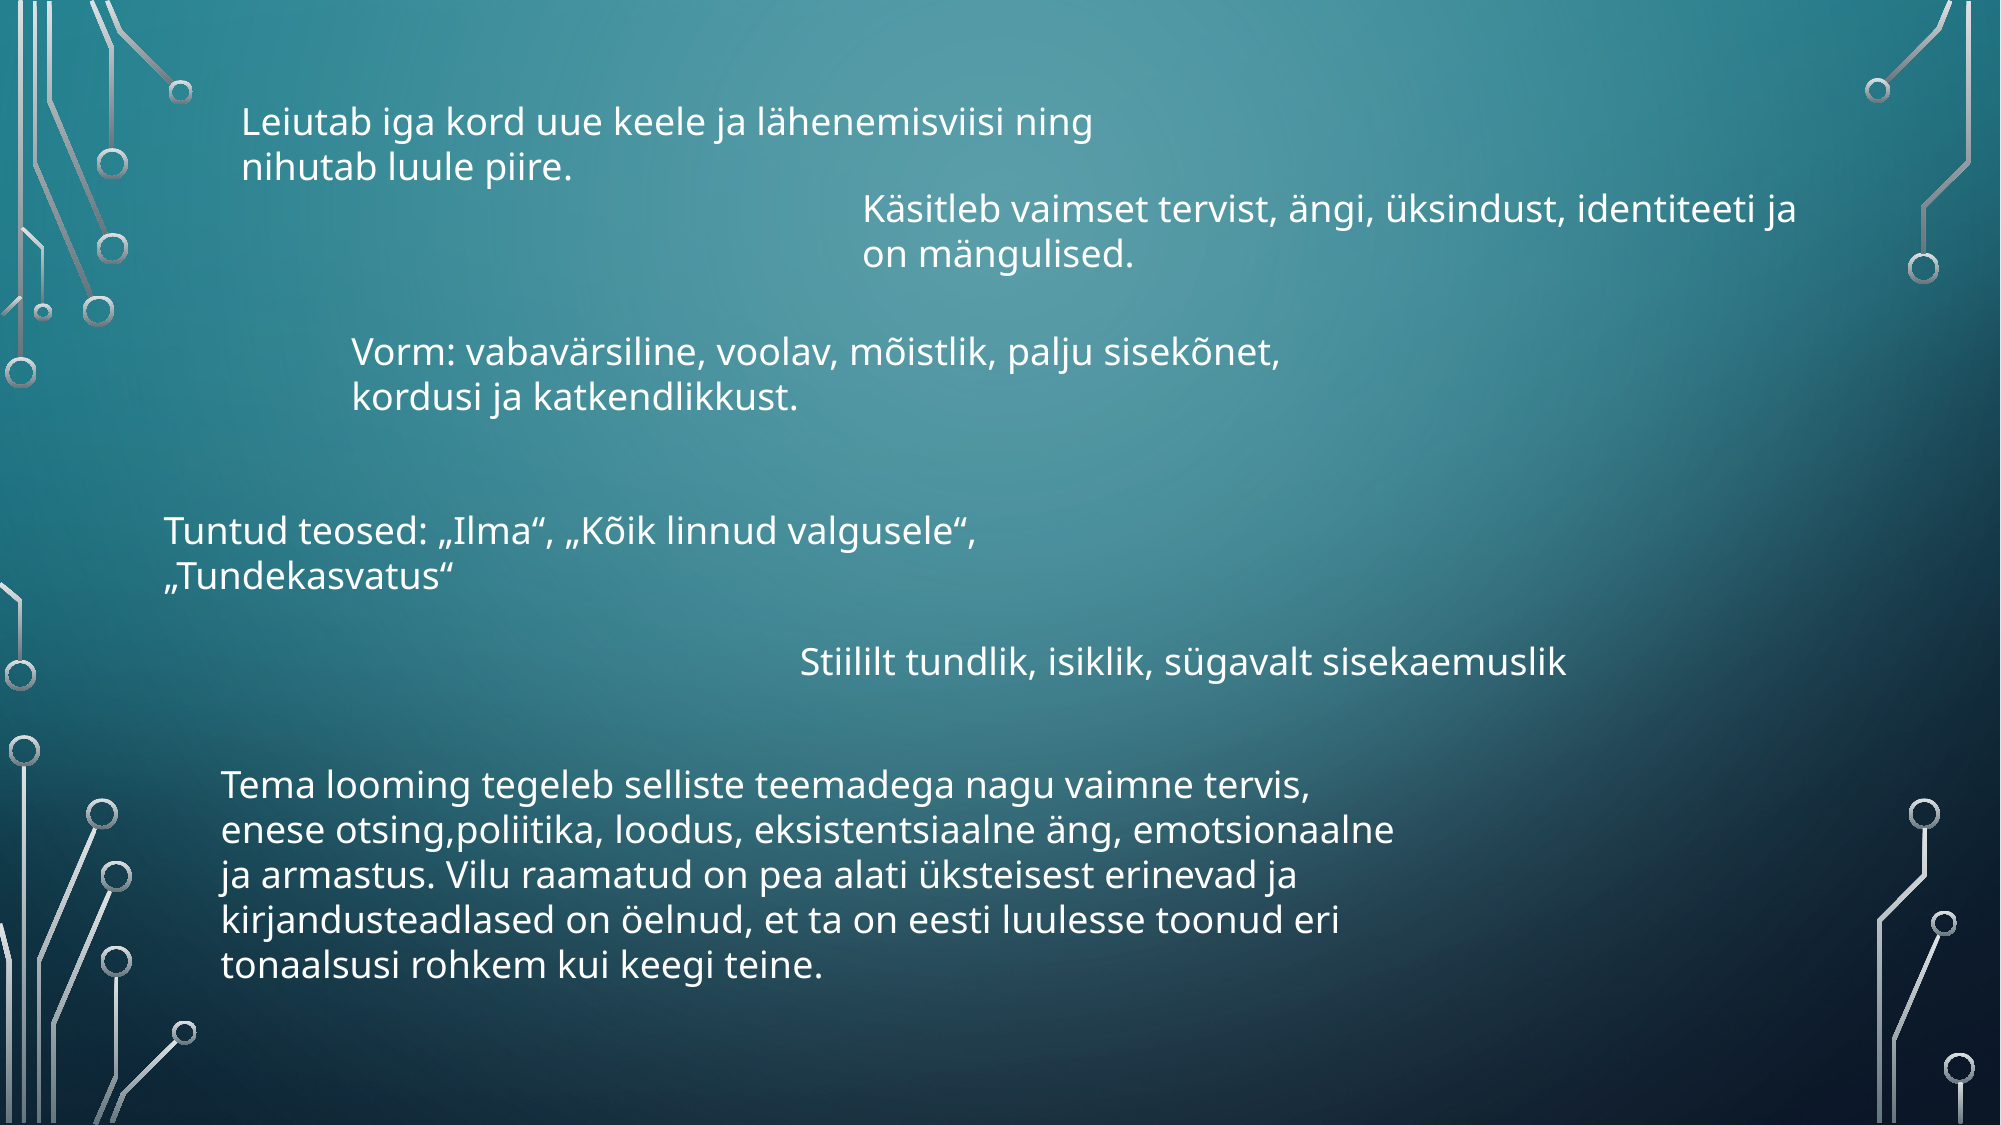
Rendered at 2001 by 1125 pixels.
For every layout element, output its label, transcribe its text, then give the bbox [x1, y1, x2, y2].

text_box Käsitleb vaimset tervist, ängi, üksindust, identiteeti ja on mängulised. [847, 177, 1849, 328]
text_box Tema looming tegeleb selliste teemadega nagu vaimne tervis, enese otsing,poliitika, loodus, eksistentsiaalne äng, emotsionaalne ja armastus. Vilu raamatud on pea alati üksteisest erinevad ja kirjandusteadlased on öelnud, et ta on eesti luulesse toonud eri tonaalsusi rohkem kui keegi teine. [205, 753, 1425, 994]
text_box Leiutab iga kord uue keele ja lähenemisviisi ning nihutab luule piire. [226, 90, 1228, 196]
text_box Vorm: vabavärsiline, voolav, mõistlik, palju sisekõnet, kordusi ja katkendlikkust. [336, 320, 1338, 425]
text_box Tuntud teosed: „Ilma“, „Kõik linnud valgusele“, „Tundekasvatus“ [148, 499, 1150, 695]
text_box Stiililt tundlik, isiklik, sügavalt sisekaemuslik [785, 630, 1787, 691]
